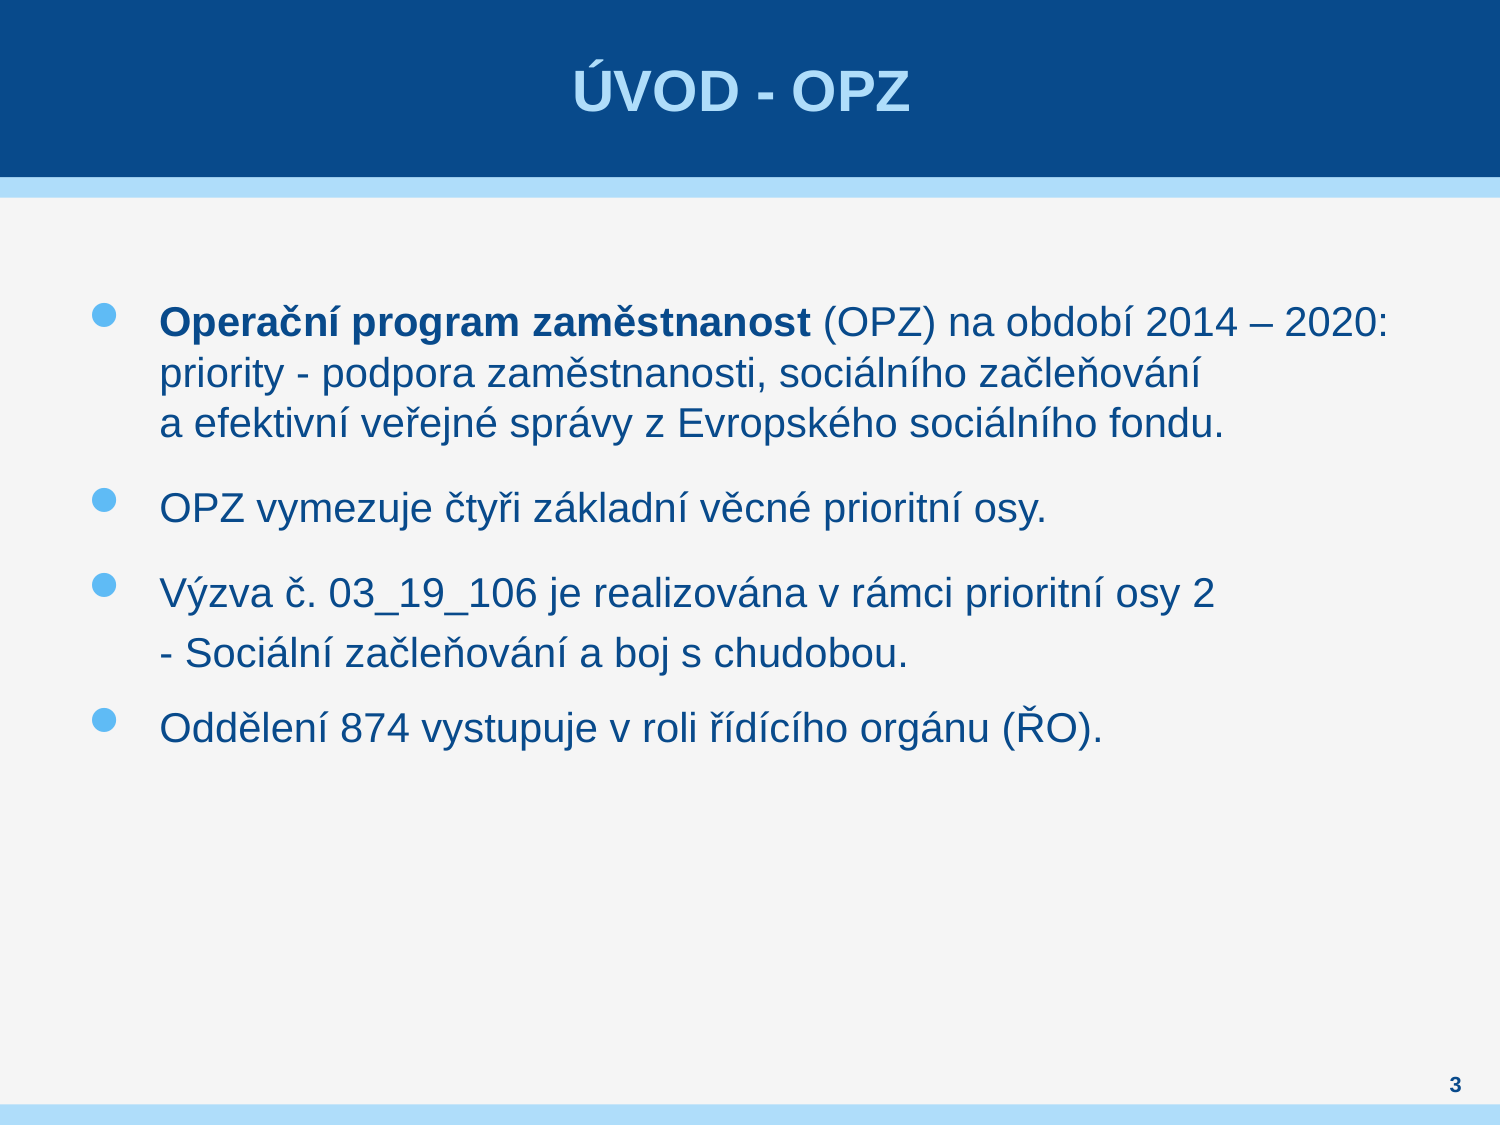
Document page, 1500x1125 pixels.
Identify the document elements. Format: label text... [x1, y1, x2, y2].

slide_number 3 [1417, 1068, 1495, 1099]
list Operační program zaměstnanost (OPZ) na období 2014 – 2020: priority - podpora zaměstnanosti, sociálního začleňování a efektivní veřejné správy z Evropského sociálního fondu. OPZ vymezuje čtyři základní věcné prioritní osy. Výzva č. 03_19_106 je realizována v rámci prioritní osy 2 - Sociální začleňování a boj s chudobou. Oddělení 874 vystupuje v roli řídícího orgánu (ŘO). [88, 295, 1412, 1004]
title ÚVOD - OPZ [59, 0, 1441, 178]
